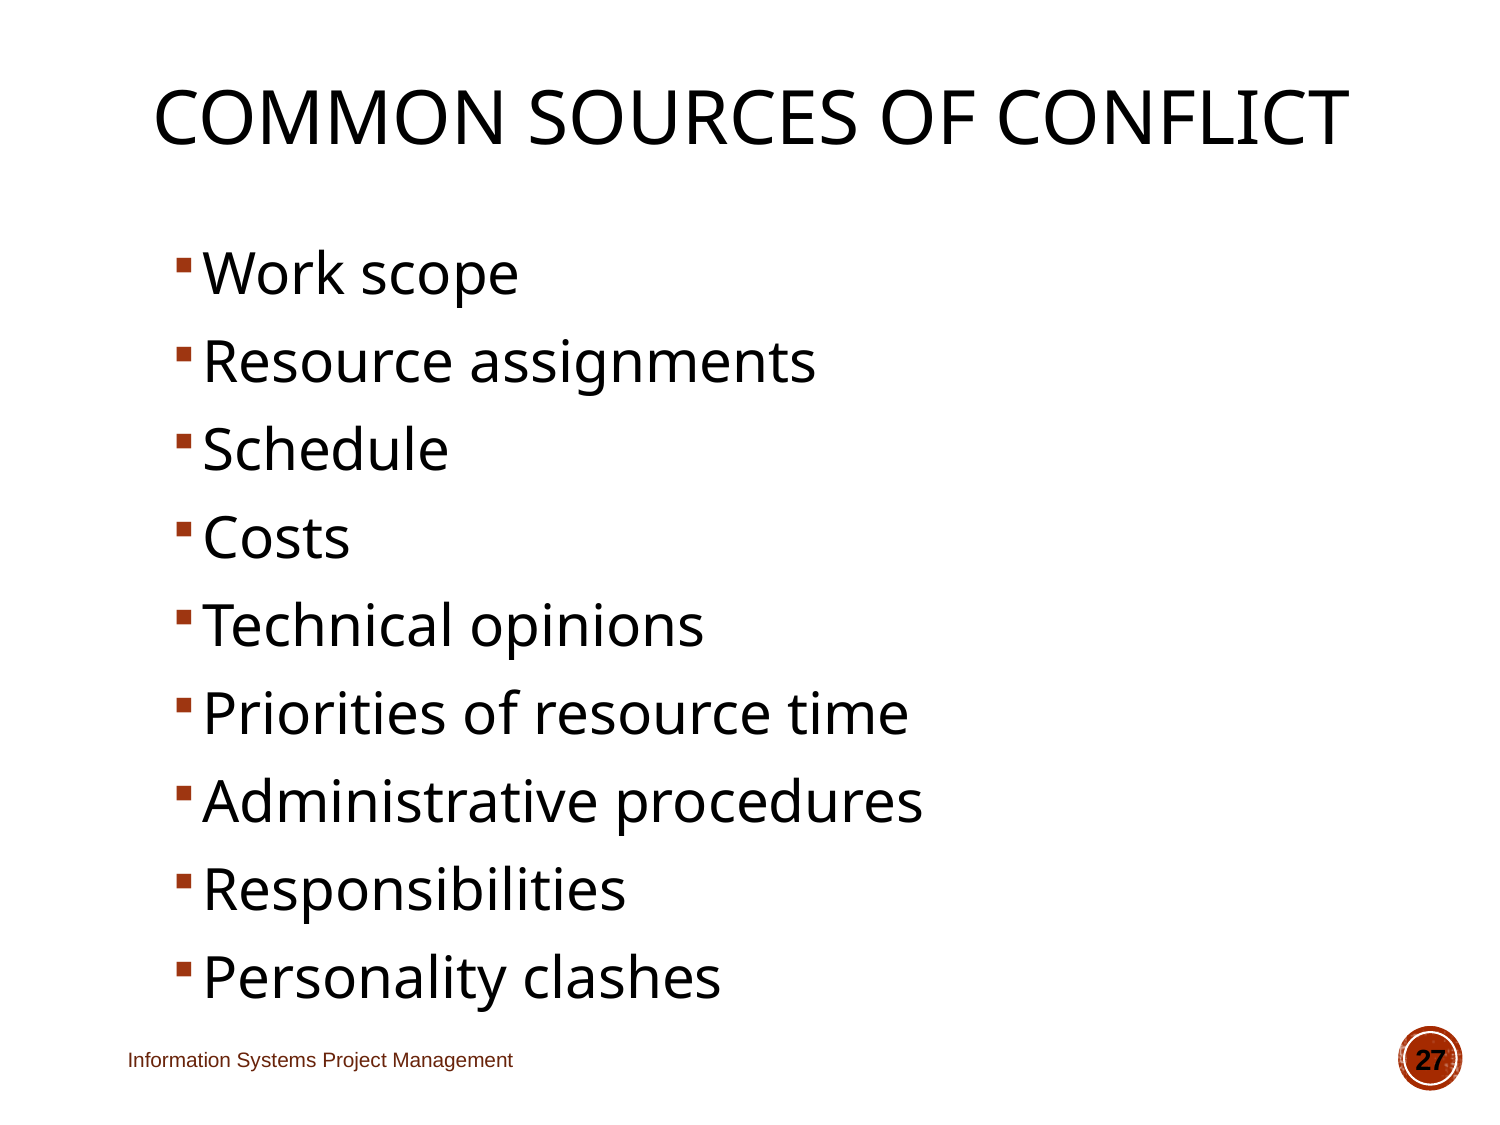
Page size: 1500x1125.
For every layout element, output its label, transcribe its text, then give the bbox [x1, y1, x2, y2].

slide_number 27 [1391, 1028, 1471, 1089]
title Common Sources of Conflict [137, 62, 1367, 178]
footer Information Systems Project Management [112, 1028, 891, 1089]
list Work scope Resource assignments Schedule Costs Technical opinions Priorities of resource time Administrative procedures Responsibilities Personality clashes [157, 236, 1385, 951]
